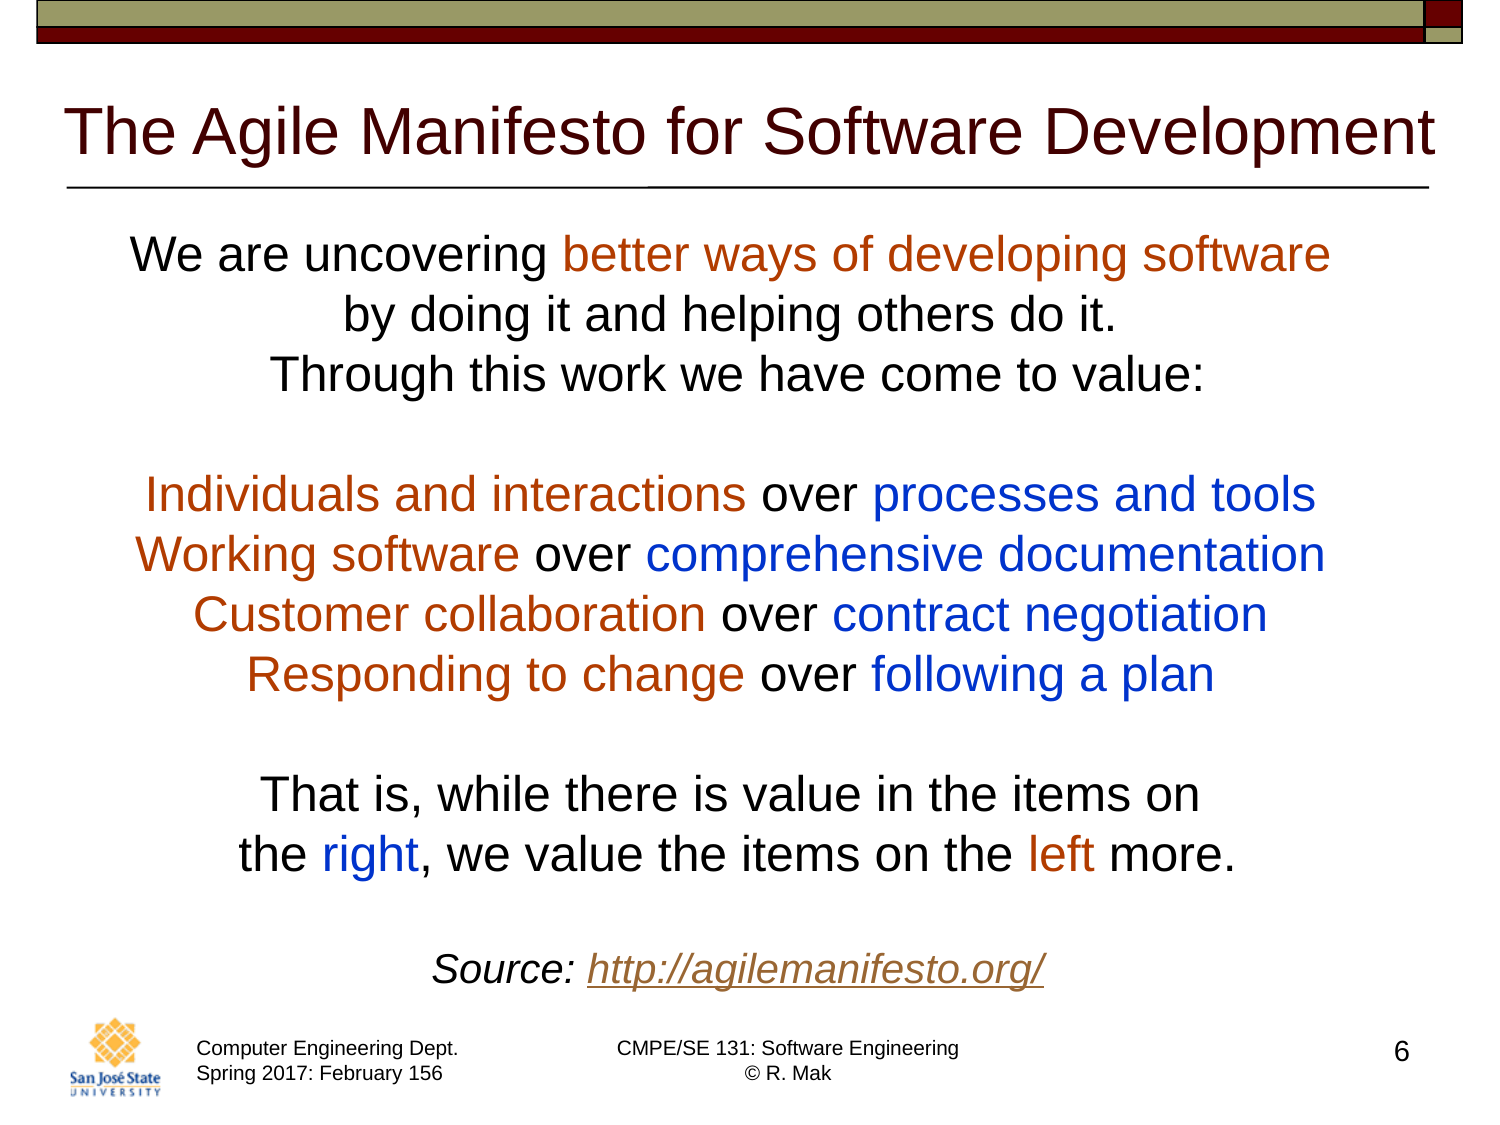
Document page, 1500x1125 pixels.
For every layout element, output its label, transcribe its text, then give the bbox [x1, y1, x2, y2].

title The Agile Manifesto for Software Development [30, 67, 1470, 175]
slide_number 6 [1112, 1025, 1425, 1100]
text_box We are uncovering better ways of developing software by doing it and helping others do it. Through this work we have come to value: Individuals and interactions over processes and tools Working software over comprehensive documentation Customer collaboration over contract negotiation Responding to change over following a plan That is, while there is value in the items on the right, we value the items on the left more. Source: http://agilemanifesto.org/ [83, 214, 1392, 1000]
picture [60, 1012, 166, 1112]
